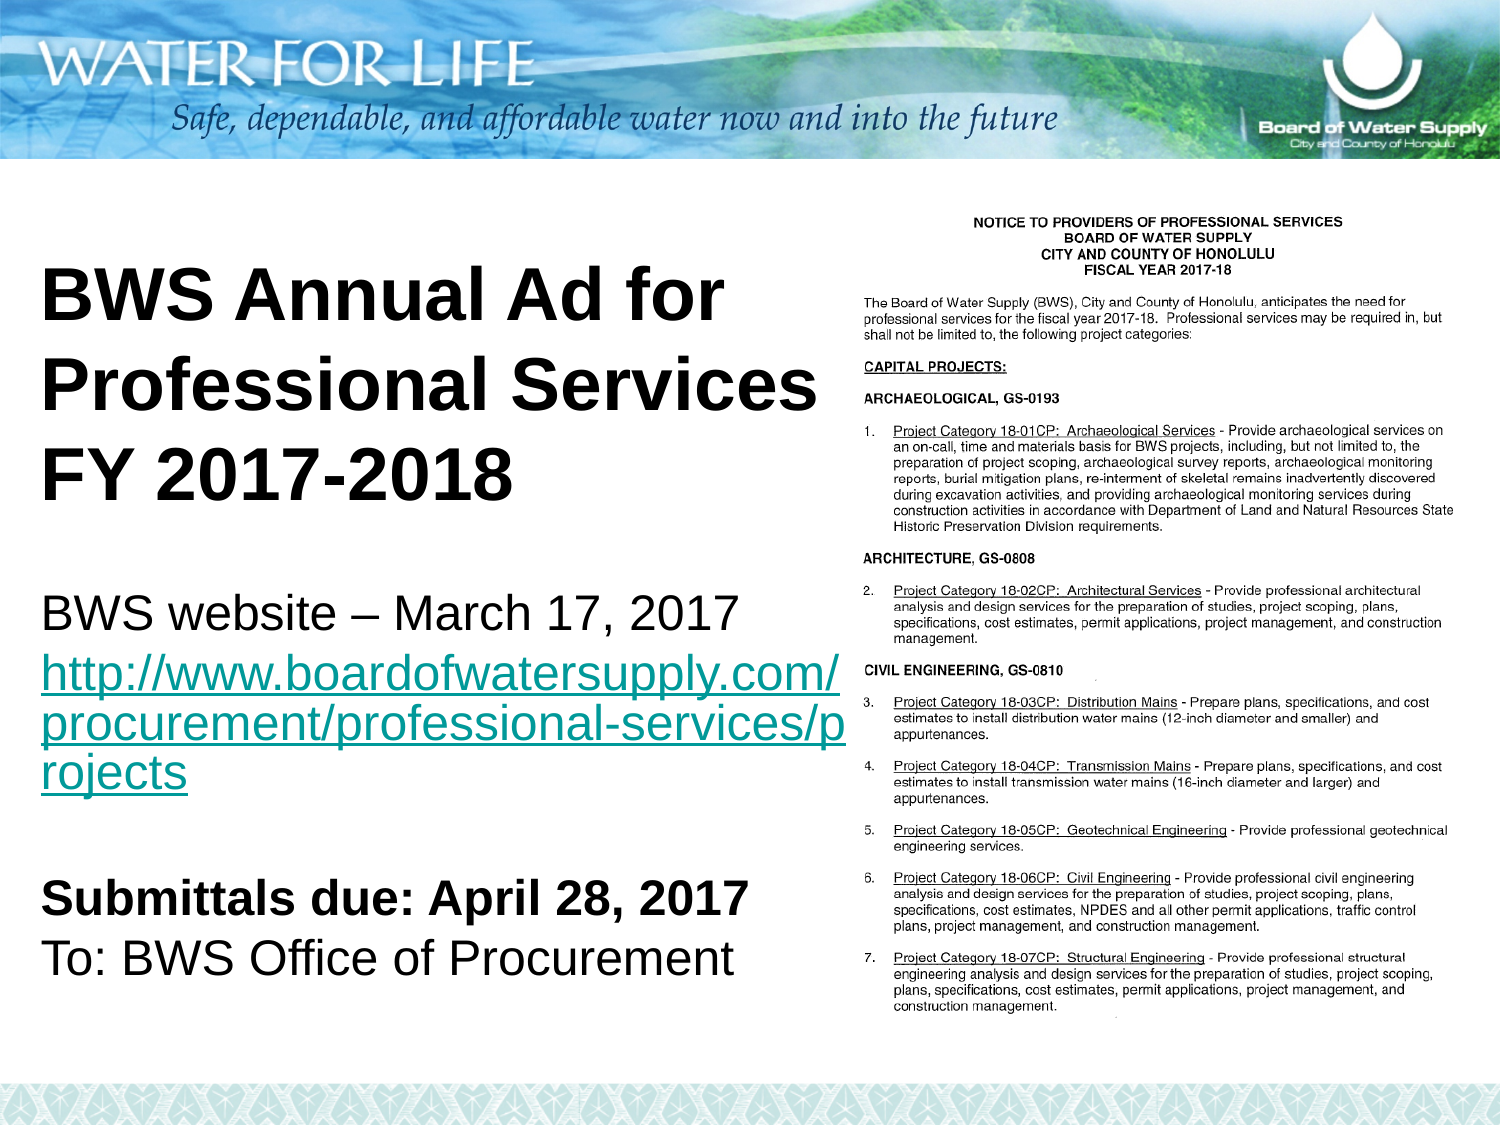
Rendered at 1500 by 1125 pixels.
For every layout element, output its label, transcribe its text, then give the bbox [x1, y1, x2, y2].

picture [844, 197, 1473, 1026]
picture [0, 1084, 1500, 1125]
text_box BWS Annual Ad for Professional Services FY 2017-2018 BWS website – March 17, 2017 http://www.boardofwatersupply.com/procurement/professional-services/projects Submittals due: April 28, 2017 To: BWS Office of Procurement [0, 237, 870, 1050]
picture [0, 0, 1500, 159]
